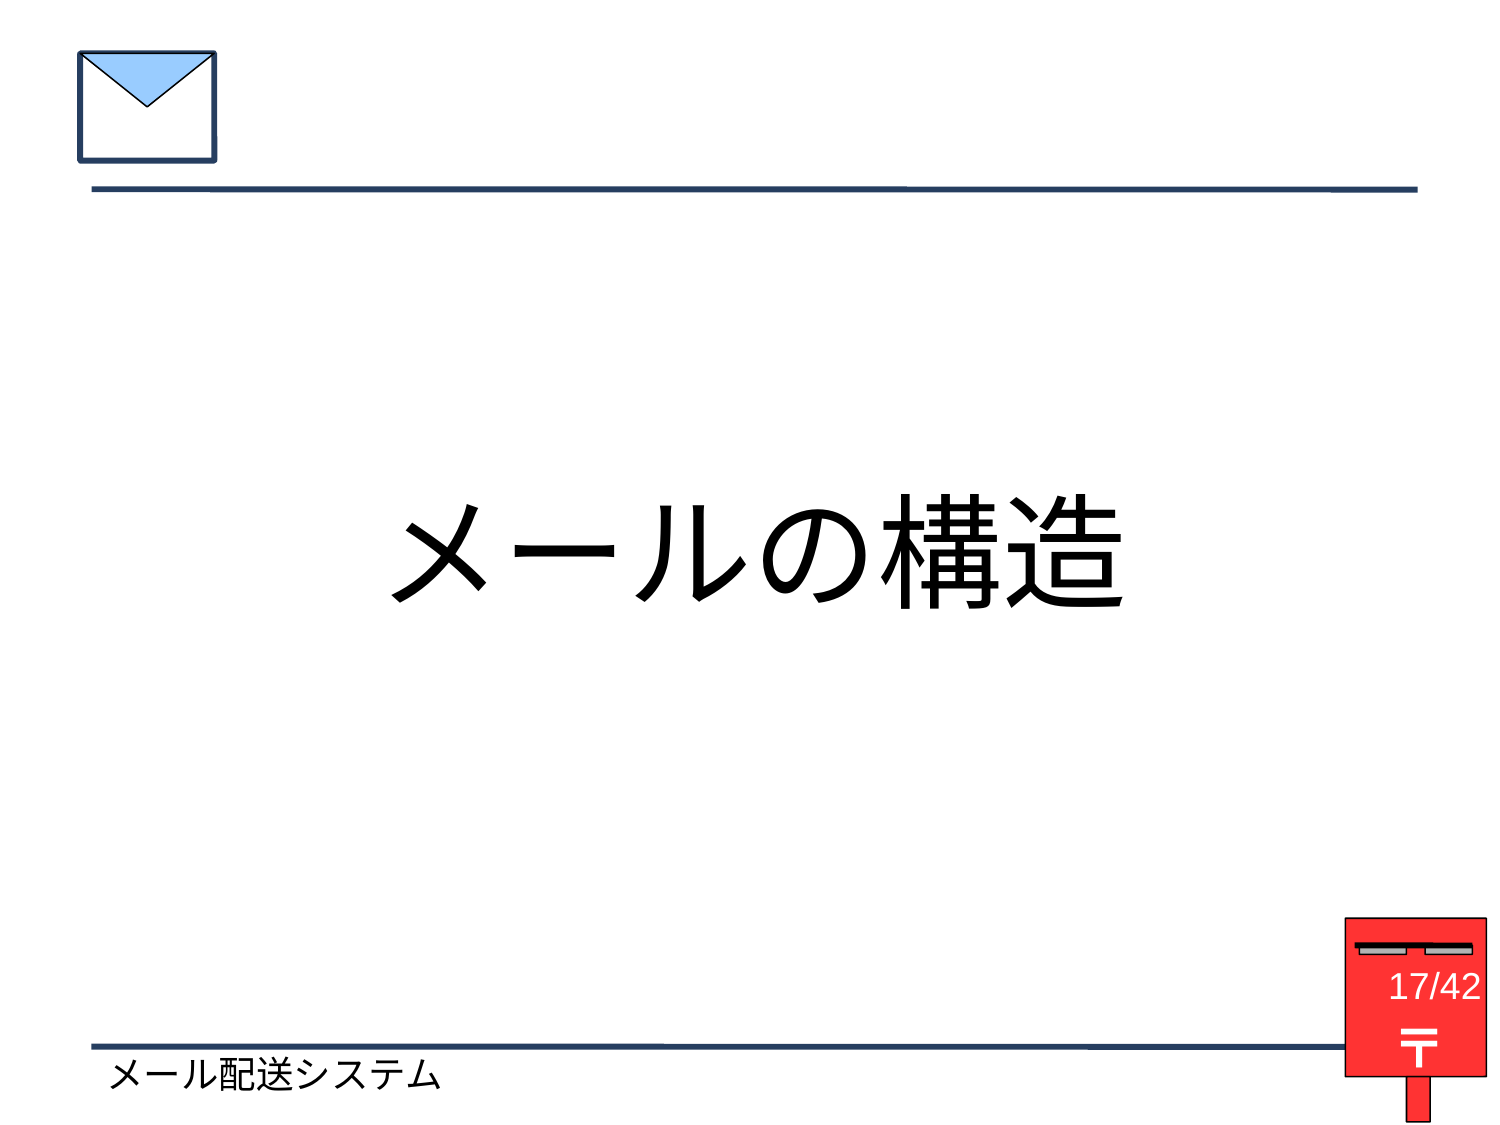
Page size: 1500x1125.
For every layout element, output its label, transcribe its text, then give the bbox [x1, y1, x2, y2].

title メールの構造 [147, 474, 1359, 650]
